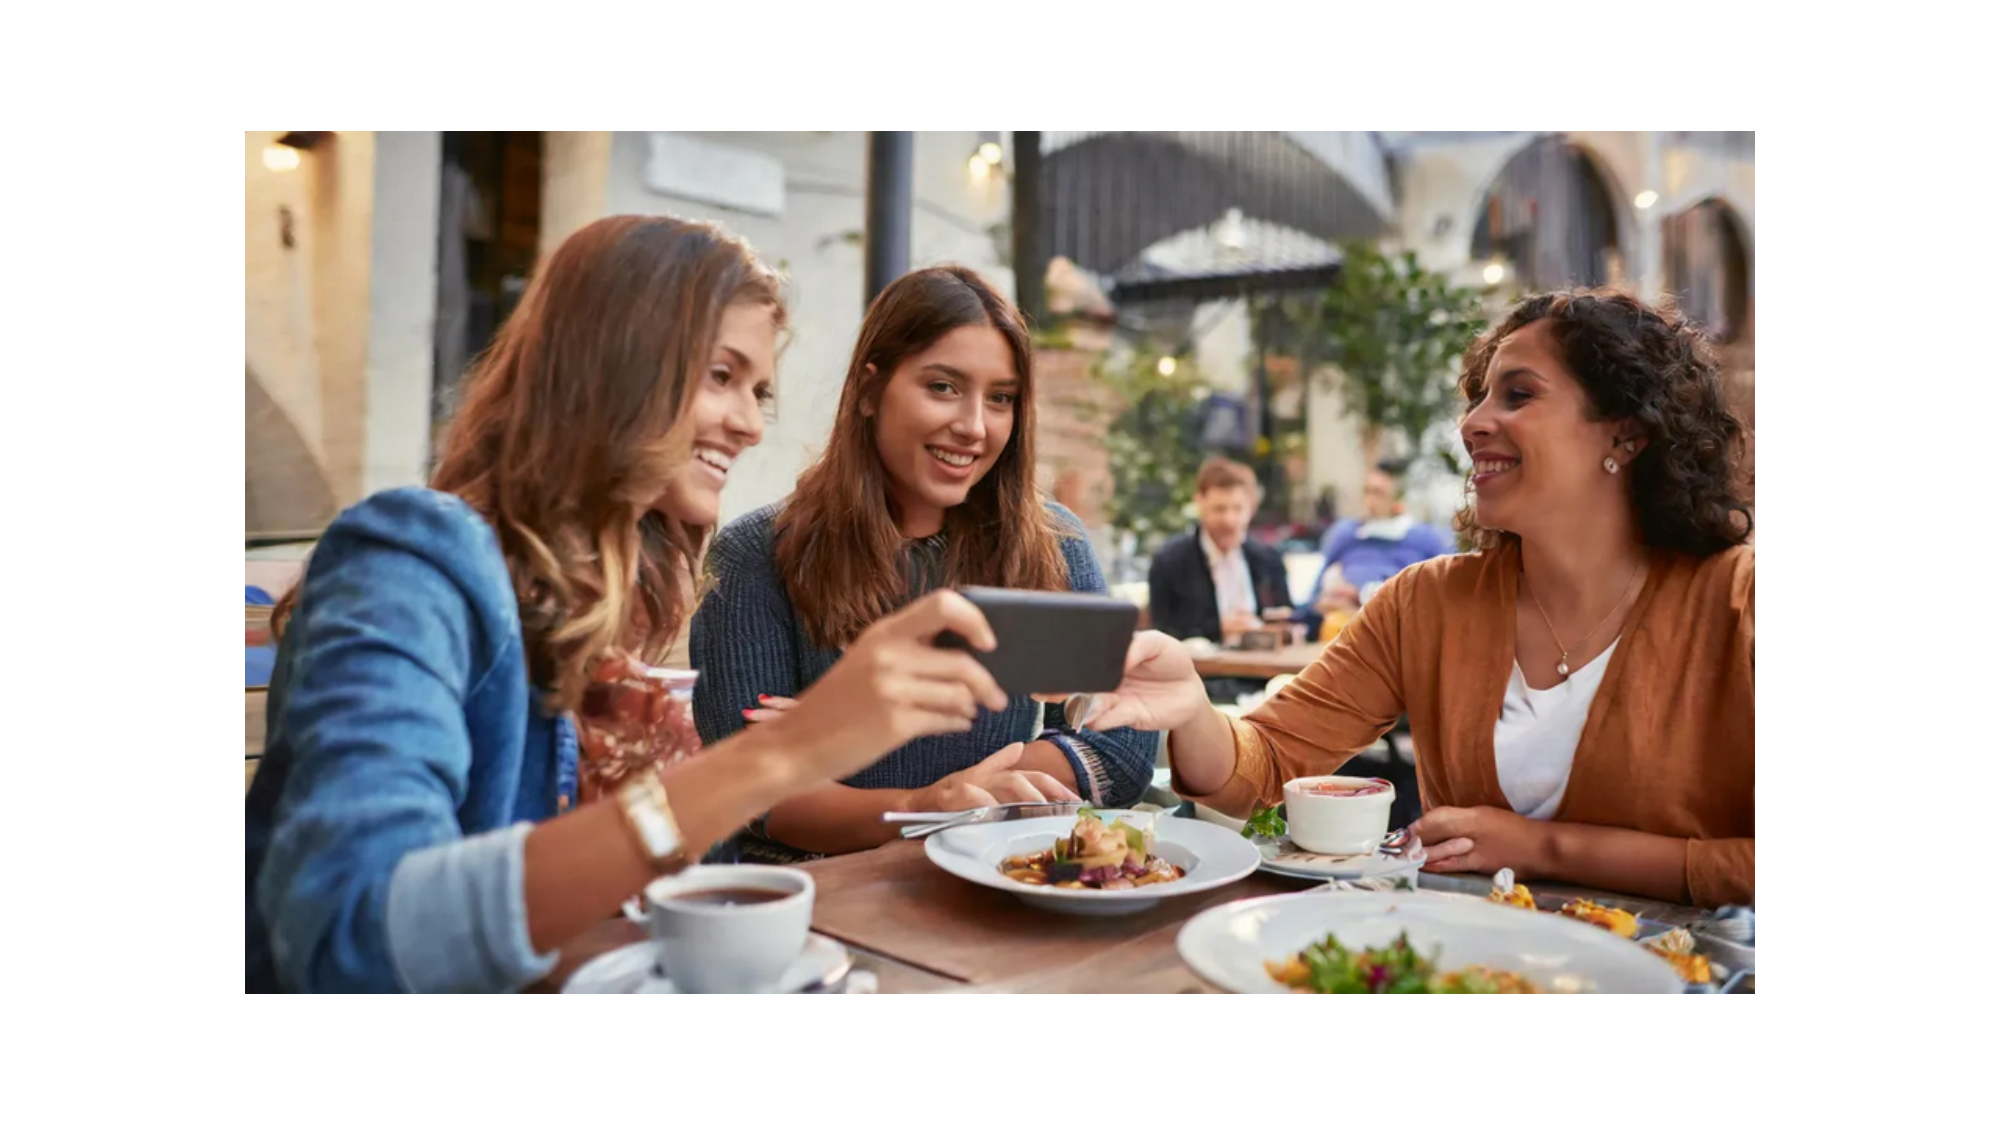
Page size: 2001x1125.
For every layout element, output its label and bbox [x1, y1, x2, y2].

picture [245, 131, 1755, 994]
